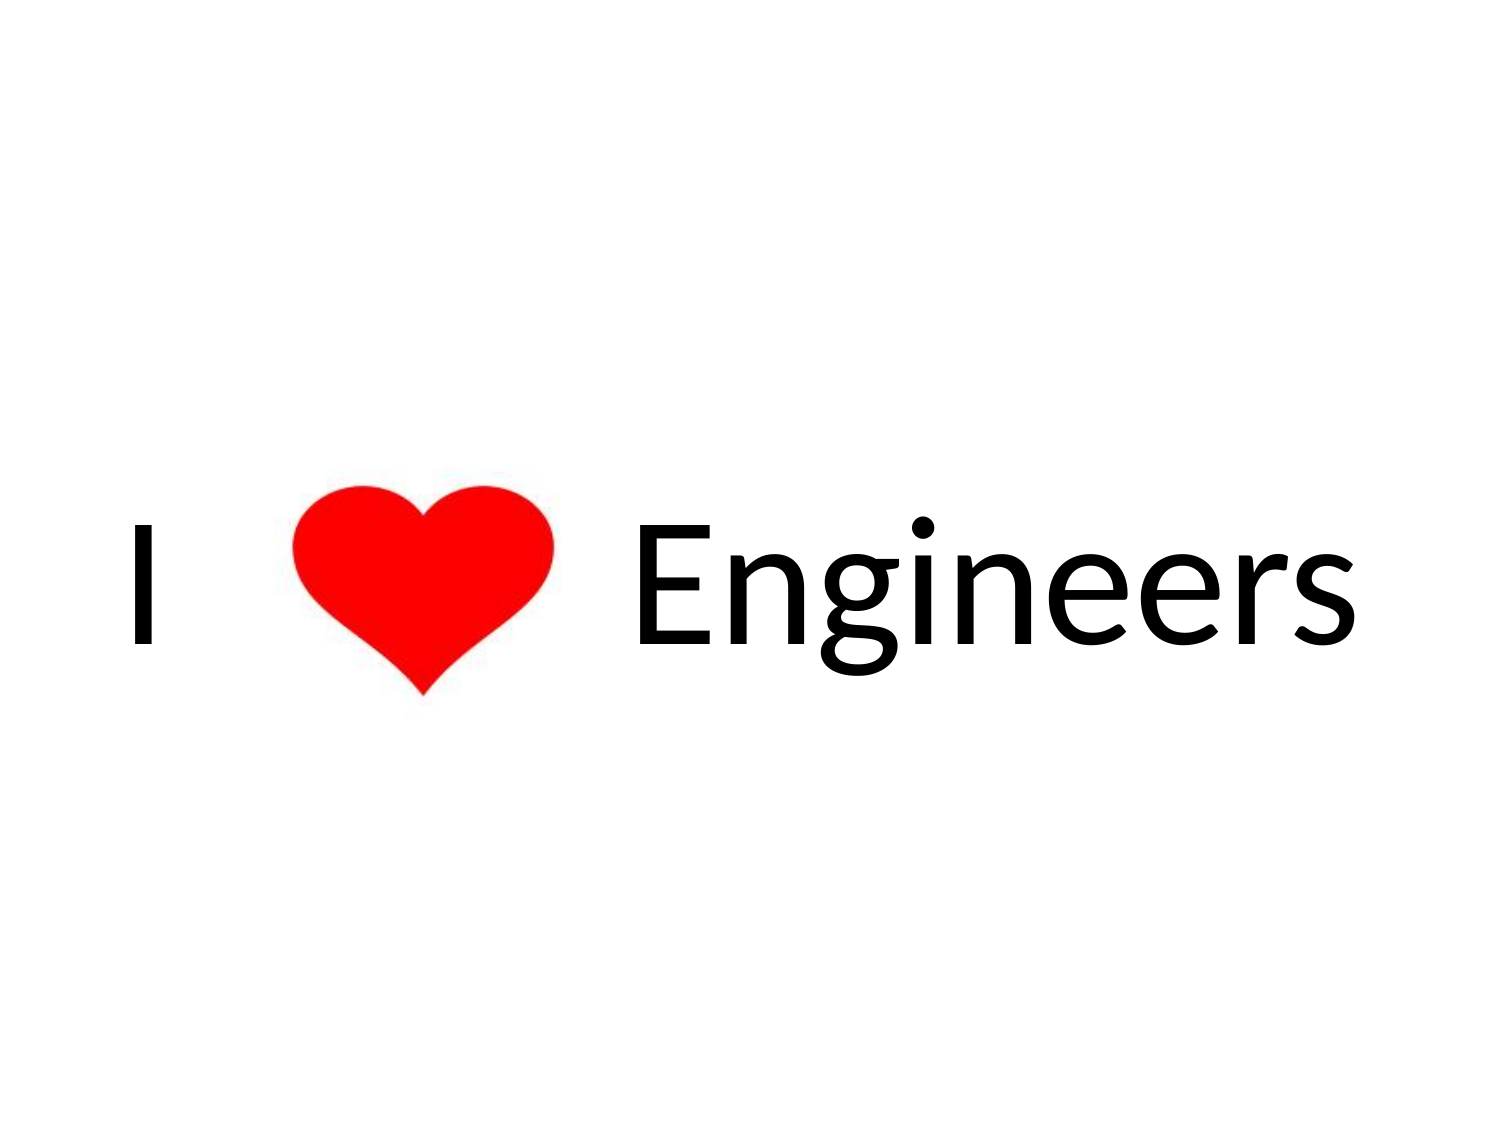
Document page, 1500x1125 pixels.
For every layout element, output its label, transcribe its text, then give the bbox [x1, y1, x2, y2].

title I Engineers [104, 449, 243, 691]
picture [248, 368, 562, 786]
title I Engineers [566, 449, 1380, 691]
